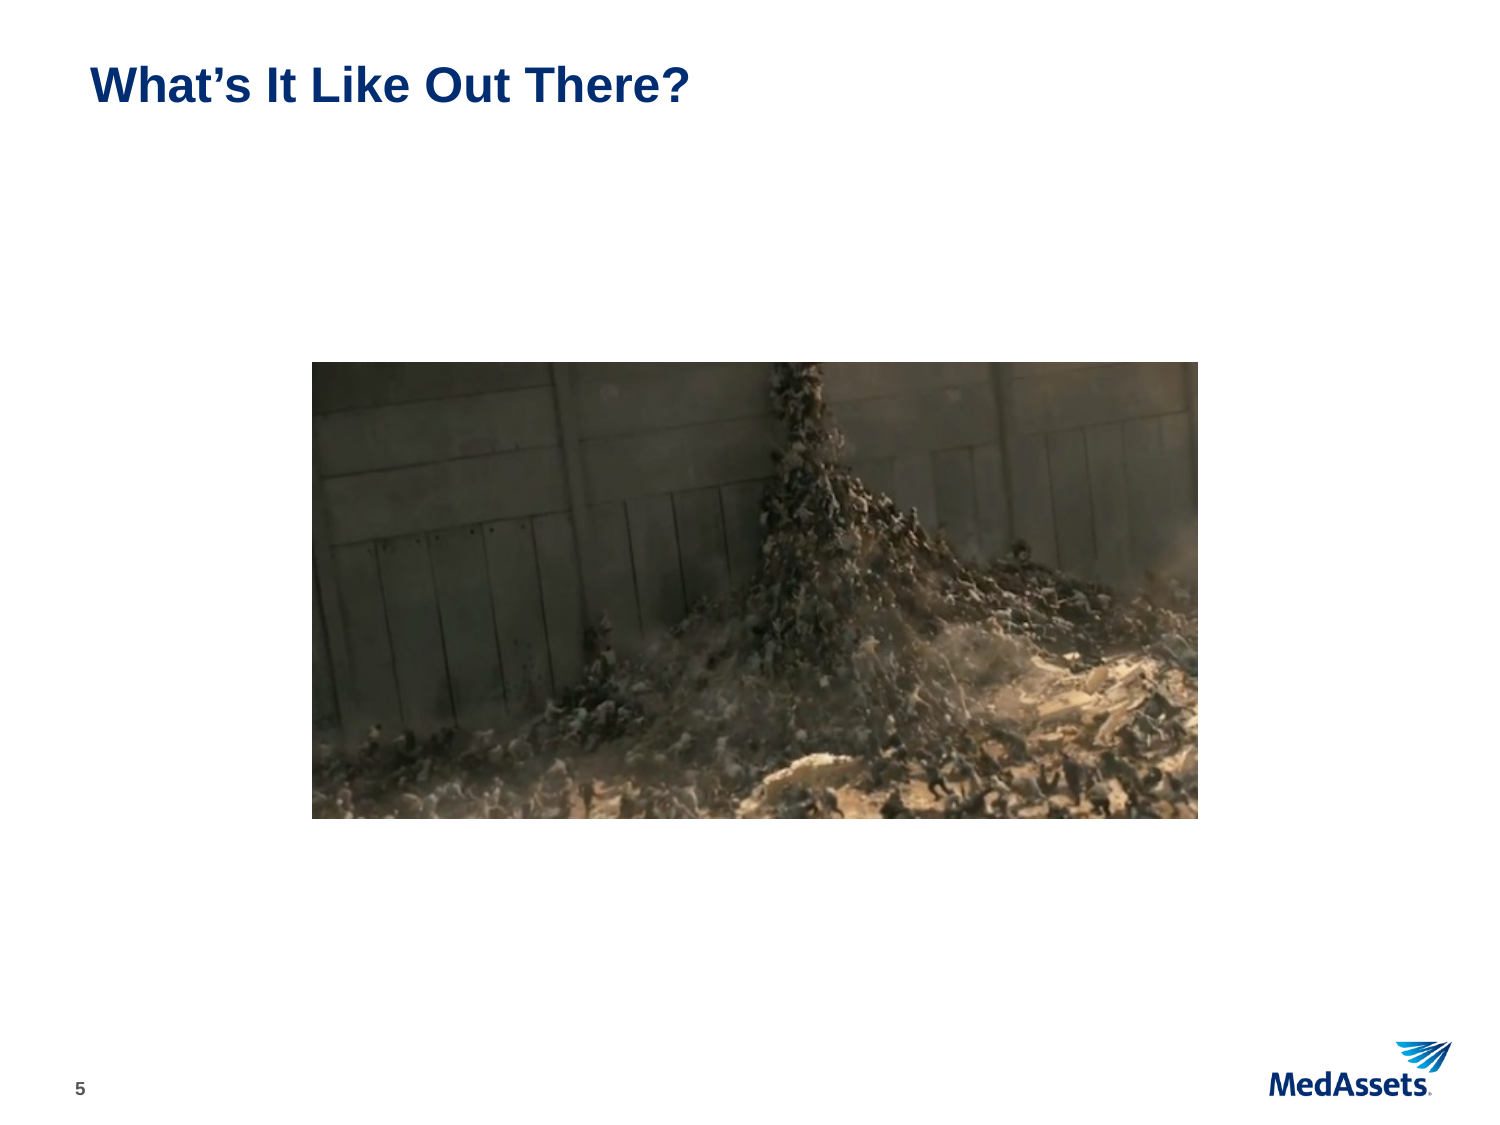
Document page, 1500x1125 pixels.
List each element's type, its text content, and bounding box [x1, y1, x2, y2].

picture [1264, 1037, 1455, 1101]
title What’s It Like Out There? [75, 45, 1425, 233]
picture [312, 362, 1198, 819]
